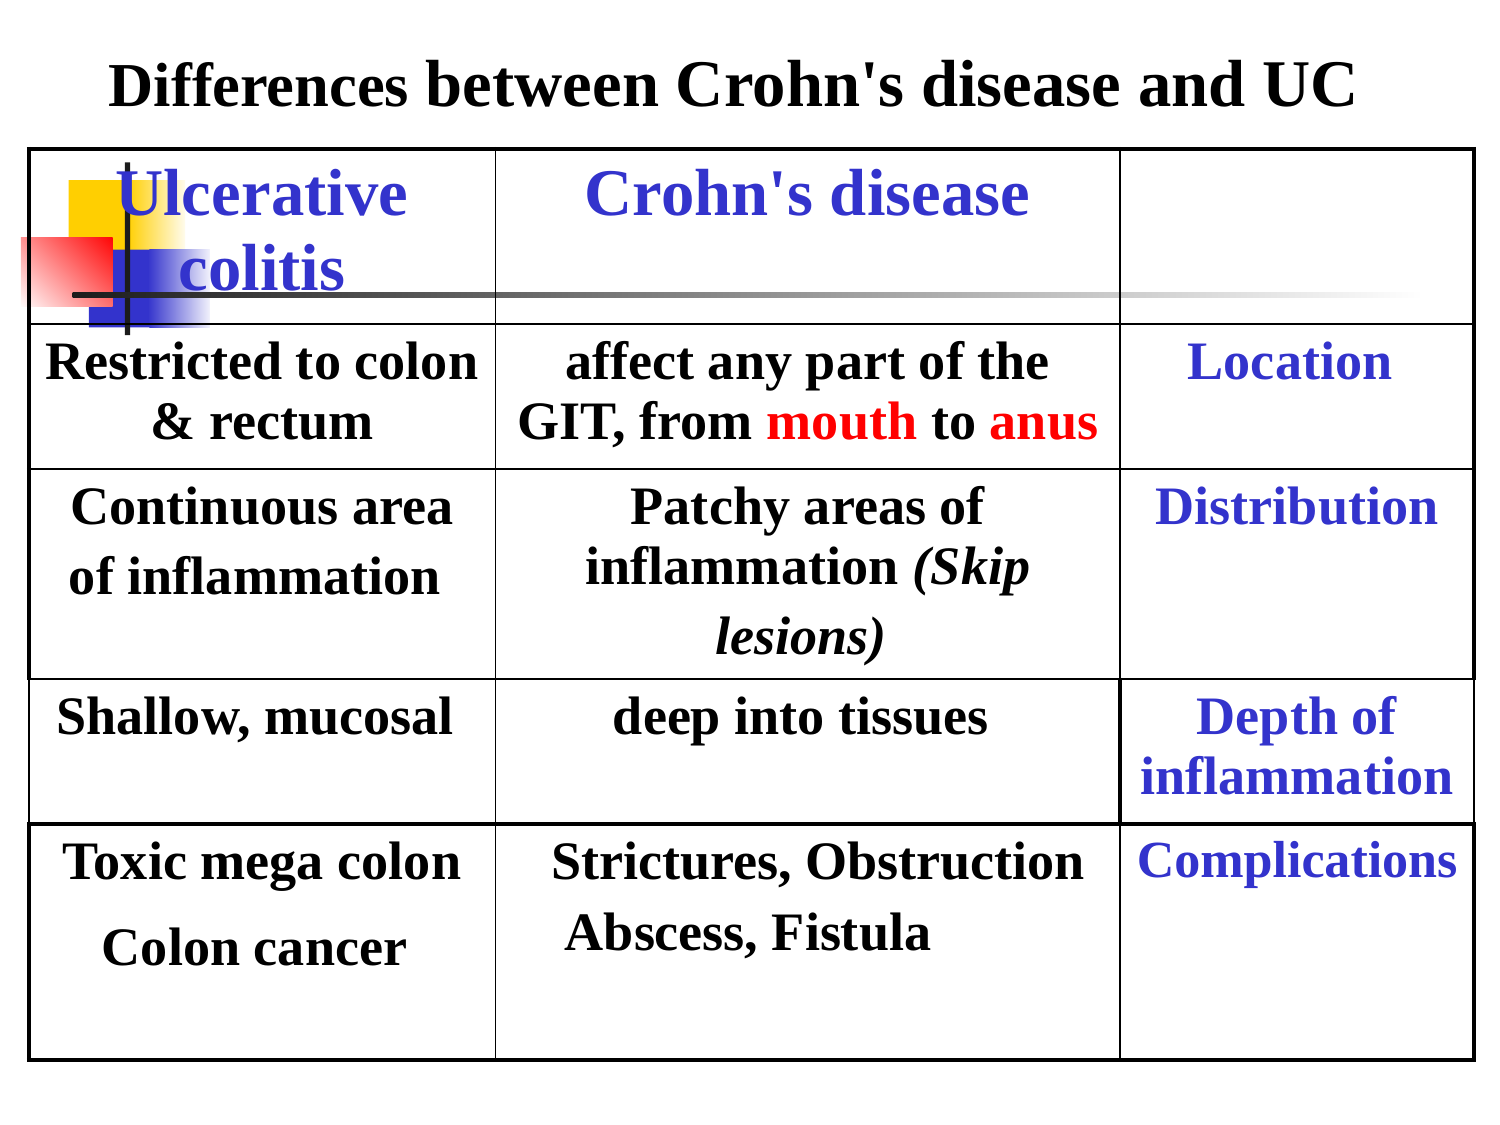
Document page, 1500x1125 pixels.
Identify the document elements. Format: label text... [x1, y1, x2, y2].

table_cell Continuous area of inflammation [31, 470, 495, 678]
table_cell Location [1121, 325, 1472, 468]
table_cell Strictures, Obstruction Abscess, Fistula [496, 826, 1119, 1058]
table_cell deep into tissues [496, 680, 1118, 822]
table_header [1121, 151, 1472, 323]
table_header Ulcerative colitis [31, 151, 495, 323]
text_box Differences between Crohn's disease and UC [36, 31, 1449, 127]
table_cell affect any part of the GIT, from mouth to anus [496, 325, 1119, 468]
table_cell Patchy areas of inflammation (Skip lesions) [496, 470, 1119, 678]
table_cell Depth of inflammation [1122, 680, 1473, 822]
table_cell Distribution [1121, 470, 1472, 678]
table_cell Complications [1121, 826, 1472, 1058]
table_cell Shallow, mucosal [30, 680, 495, 822]
table_cell Toxic mega colon Colon cancer [31, 826, 495, 1058]
table_header Crohn's disease [496, 151, 1119, 323]
table_cell Restricted to colon & rectum [31, 325, 495, 468]
